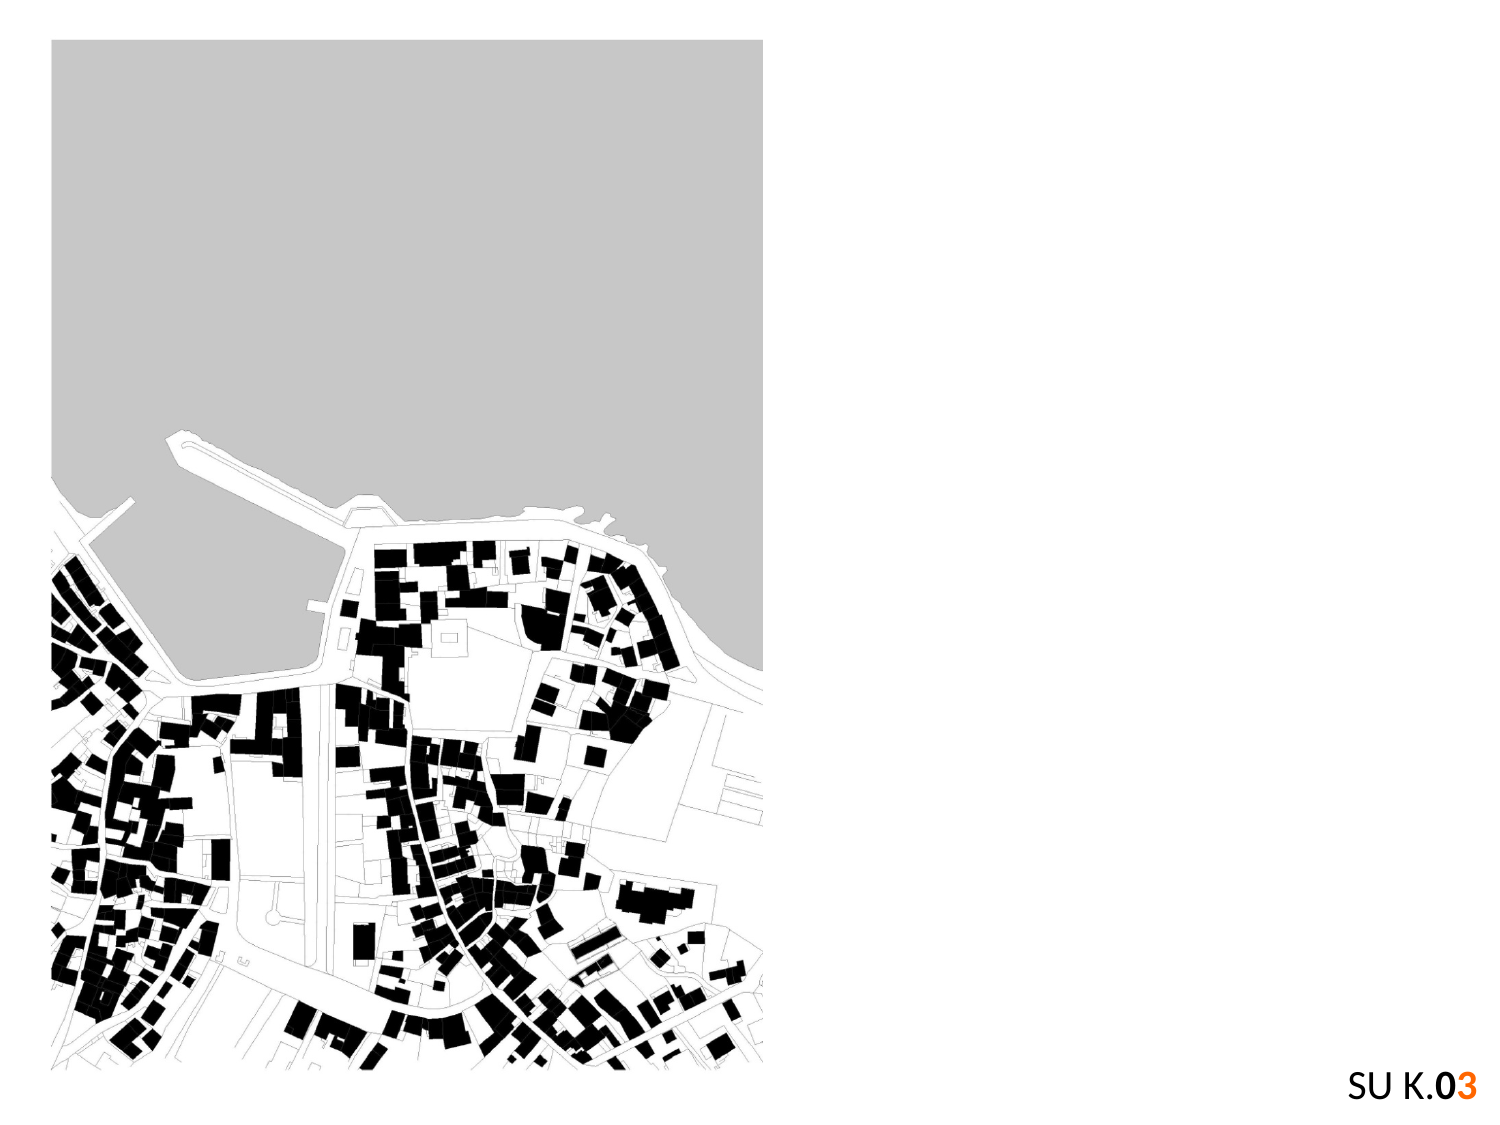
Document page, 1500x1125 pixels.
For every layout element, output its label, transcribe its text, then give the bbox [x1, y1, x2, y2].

text_box SU K.03 [1250, 1050, 1500, 1115]
picture [49, 24, 763, 1084]
